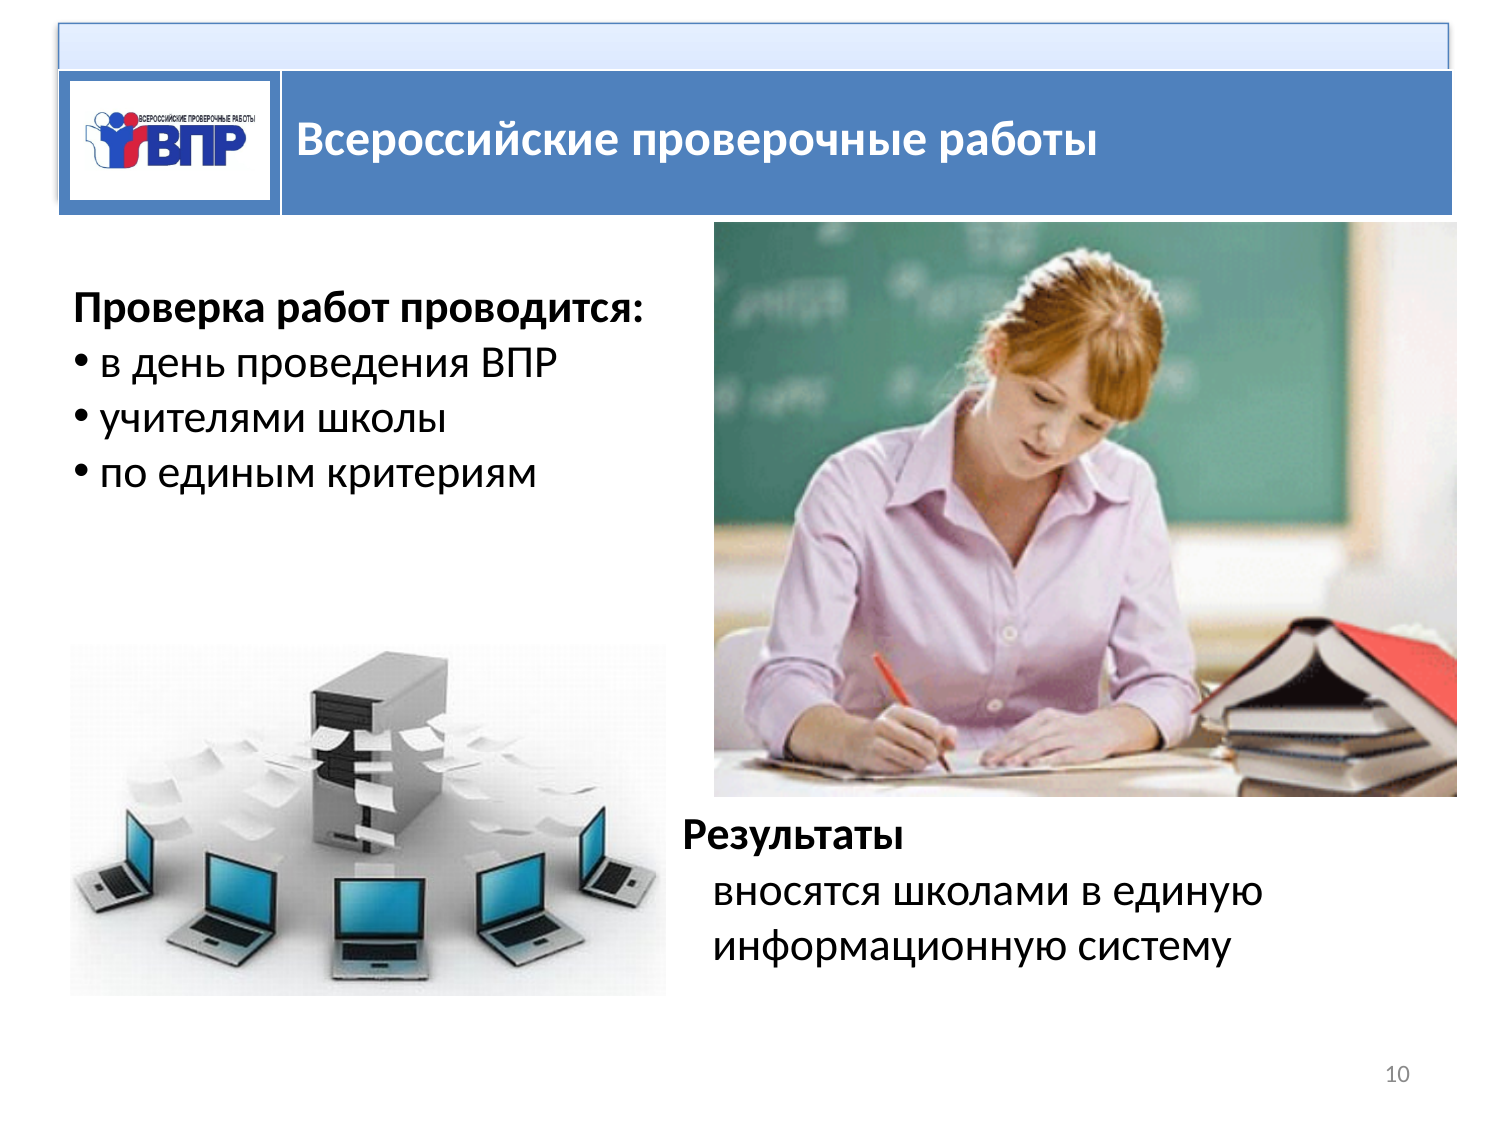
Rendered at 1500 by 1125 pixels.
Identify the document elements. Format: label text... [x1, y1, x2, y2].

text_box Проверка работ проводится: в день проведения ВПР учителями школы по единым критериям [58, 269, 709, 505]
table_header Всероссийские проверочные работы [282, 71, 1452, 215]
picture [70, 644, 666, 997]
text_box Результаты вносятся школами в единую информационную систему [669, 796, 1418, 977]
text_box [57, 22, 1450, 69]
picture [714, 222, 1458, 798]
table_header ВПР [59, 71, 280, 215]
slide_number 10 [1074, 1042, 1425, 1103]
picture [70, 81, 270, 200]
